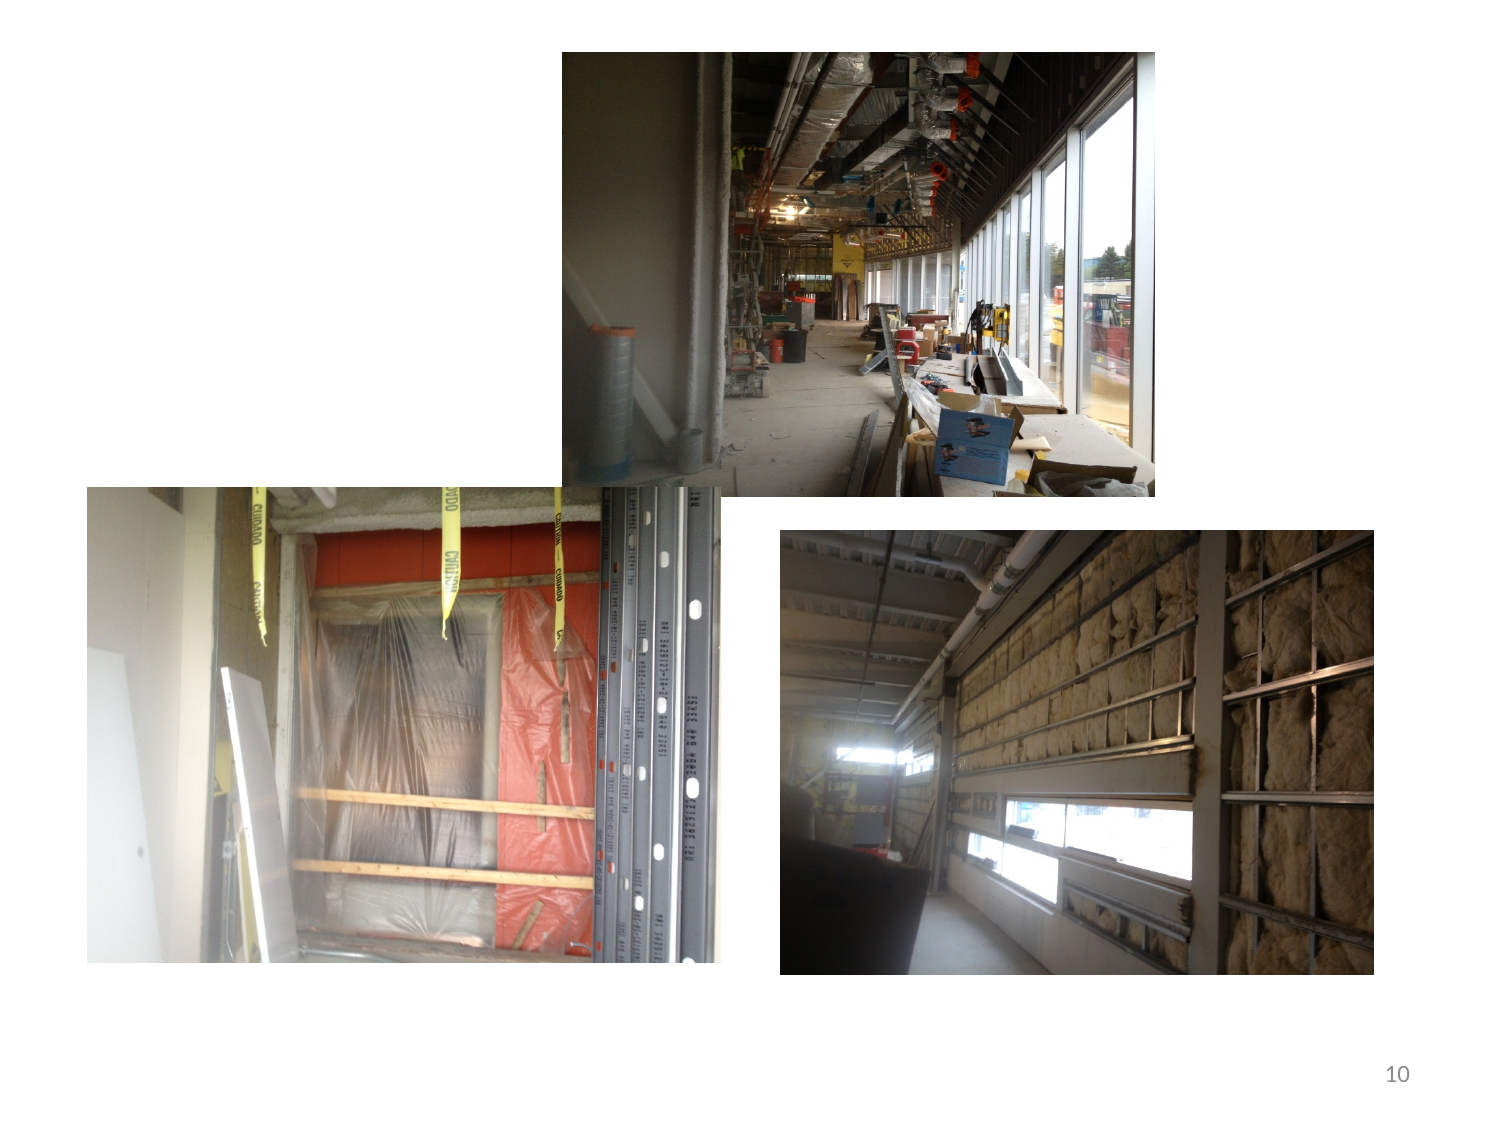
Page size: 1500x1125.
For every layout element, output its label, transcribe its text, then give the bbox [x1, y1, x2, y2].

slide_number 10 [1074, 1042, 1425, 1103]
picture [780, 530, 1374, 976]
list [561, 52, 1155, 498]
picture [87, 487, 721, 963]
